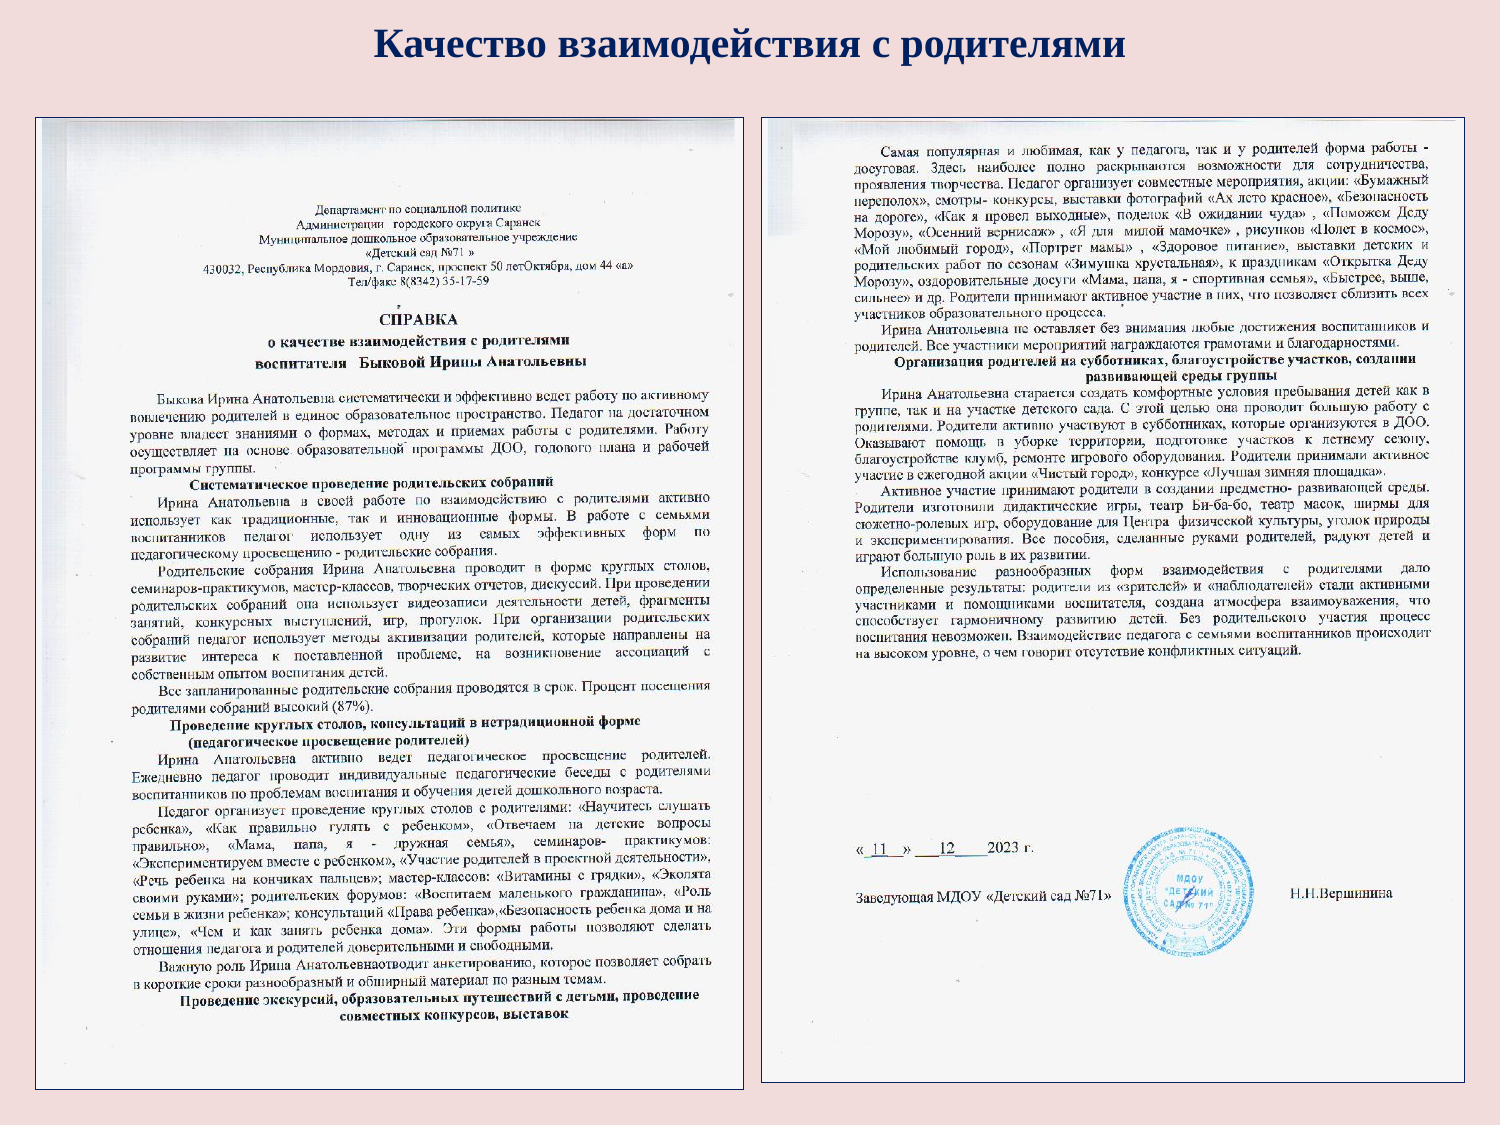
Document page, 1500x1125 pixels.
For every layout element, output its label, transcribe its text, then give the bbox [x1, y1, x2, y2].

picture [34, 116, 744, 1090]
picture [761, 116, 1465, 1083]
title Качество взаимодействия с родителями [75, 0, 1425, 82]
